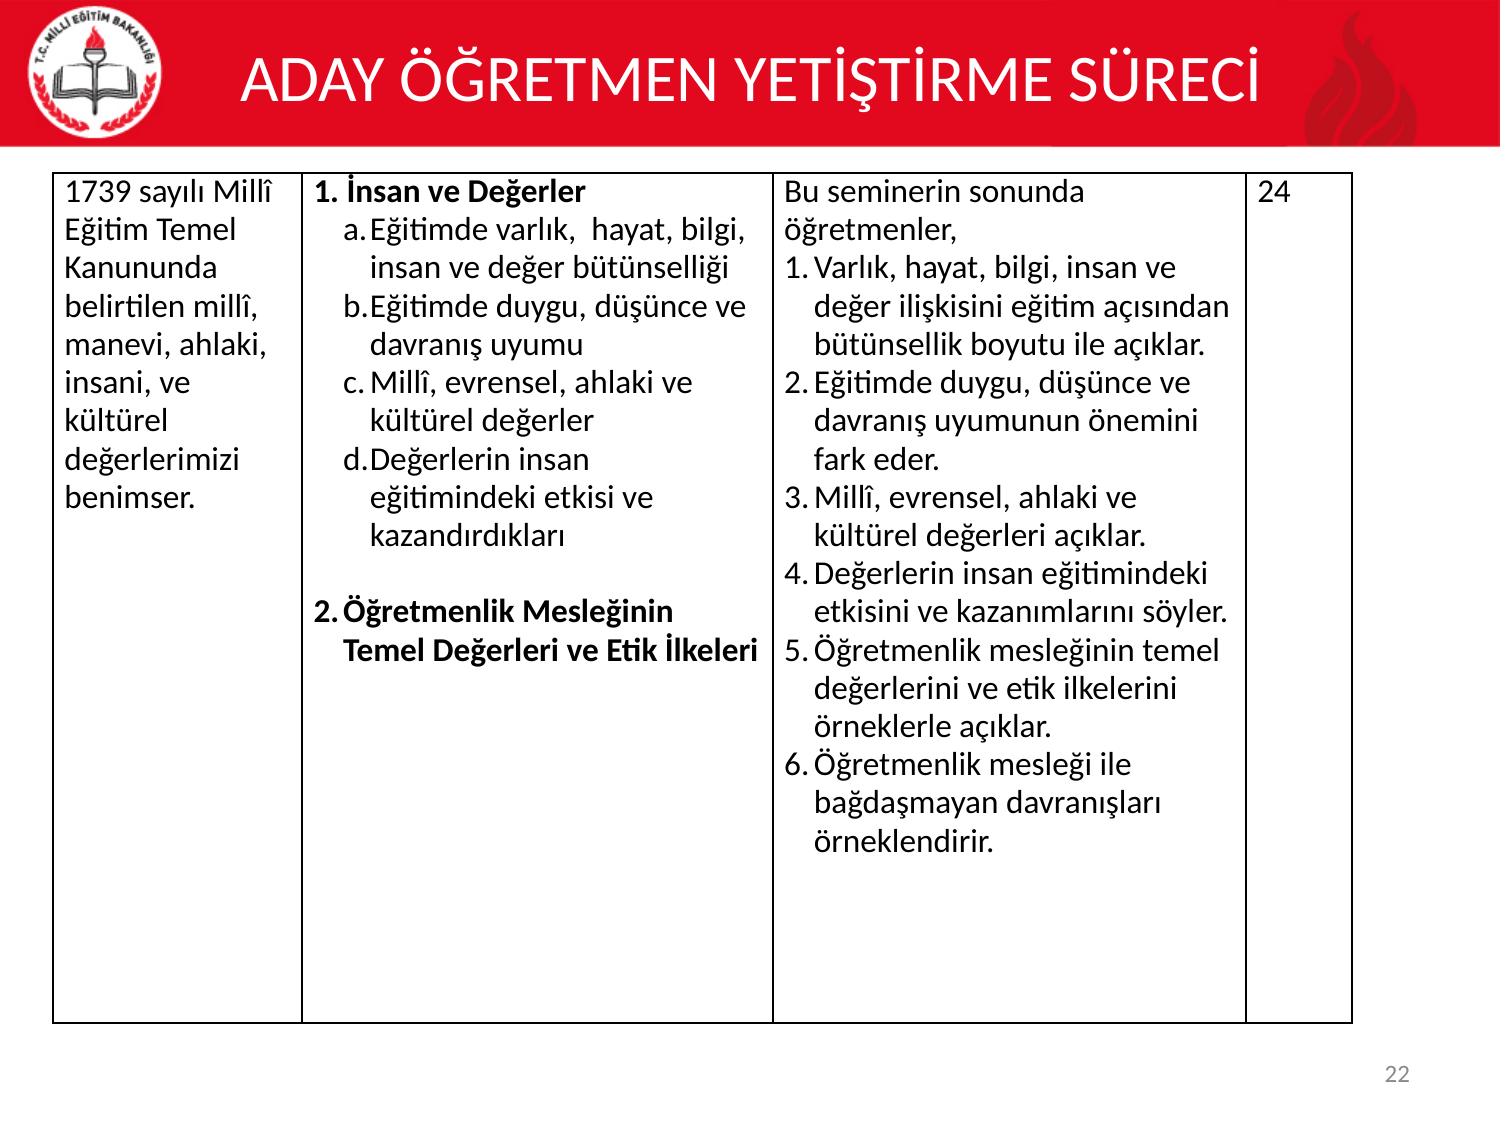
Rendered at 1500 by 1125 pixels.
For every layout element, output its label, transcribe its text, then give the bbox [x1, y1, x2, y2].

slide_number 22 [1074, 1042, 1425, 1103]
table_header 24 [1247, 174, 1351, 1022]
table_header 1. İnsan ve Değerler Eğitimde varlık, hayat, bilgi, insan ve değer bütünselliği Eğitimde duygu, düşünce ve davranış uyumu Millî, evrensel, ahlaki ve kültürel değerler Değerlerin insan eğitimindeki etkisi ve kazandırdıkları Öğretmenlik Mesleğinin Temel Değerleri ve Etik İlkeleri [303, 174, 772, 1022]
picture [0, 0, 1500, 1125]
table_header Bu seminerin sonunda öğretmenler, Varlık, hayat, bilgi, insan ve değer ilişkisini eğitim açısından bütünsellik boyutu ile açıklar. Eğitimde duygu, düşünce ve davranış uyumunun önemini fark eder. Millî, evrensel, ahlaki ve kültürel değerleri açıklar. Değerlerin insan eğitimindeki etkisini ve kazanımlarını söyler. Öğretmenlik mesleğinin temel değerlerini ve etik ilkelerini örneklerle açıklar. Öğretmenlik mesleği ile bağdaşmayan davranışları örneklendirir. [774, 174, 1245, 1022]
title ADAY ÖĞRETMEN YETİŞTİRME SÜRECİ [76, 0, 1427, 149]
table_header 1739 sayılı Millî Eğitim Temel Kanununda belirtilen millî, manevi, ahlaki, insani, ve kültürel değerlerimizi benimser. [54, 174, 301, 1022]
